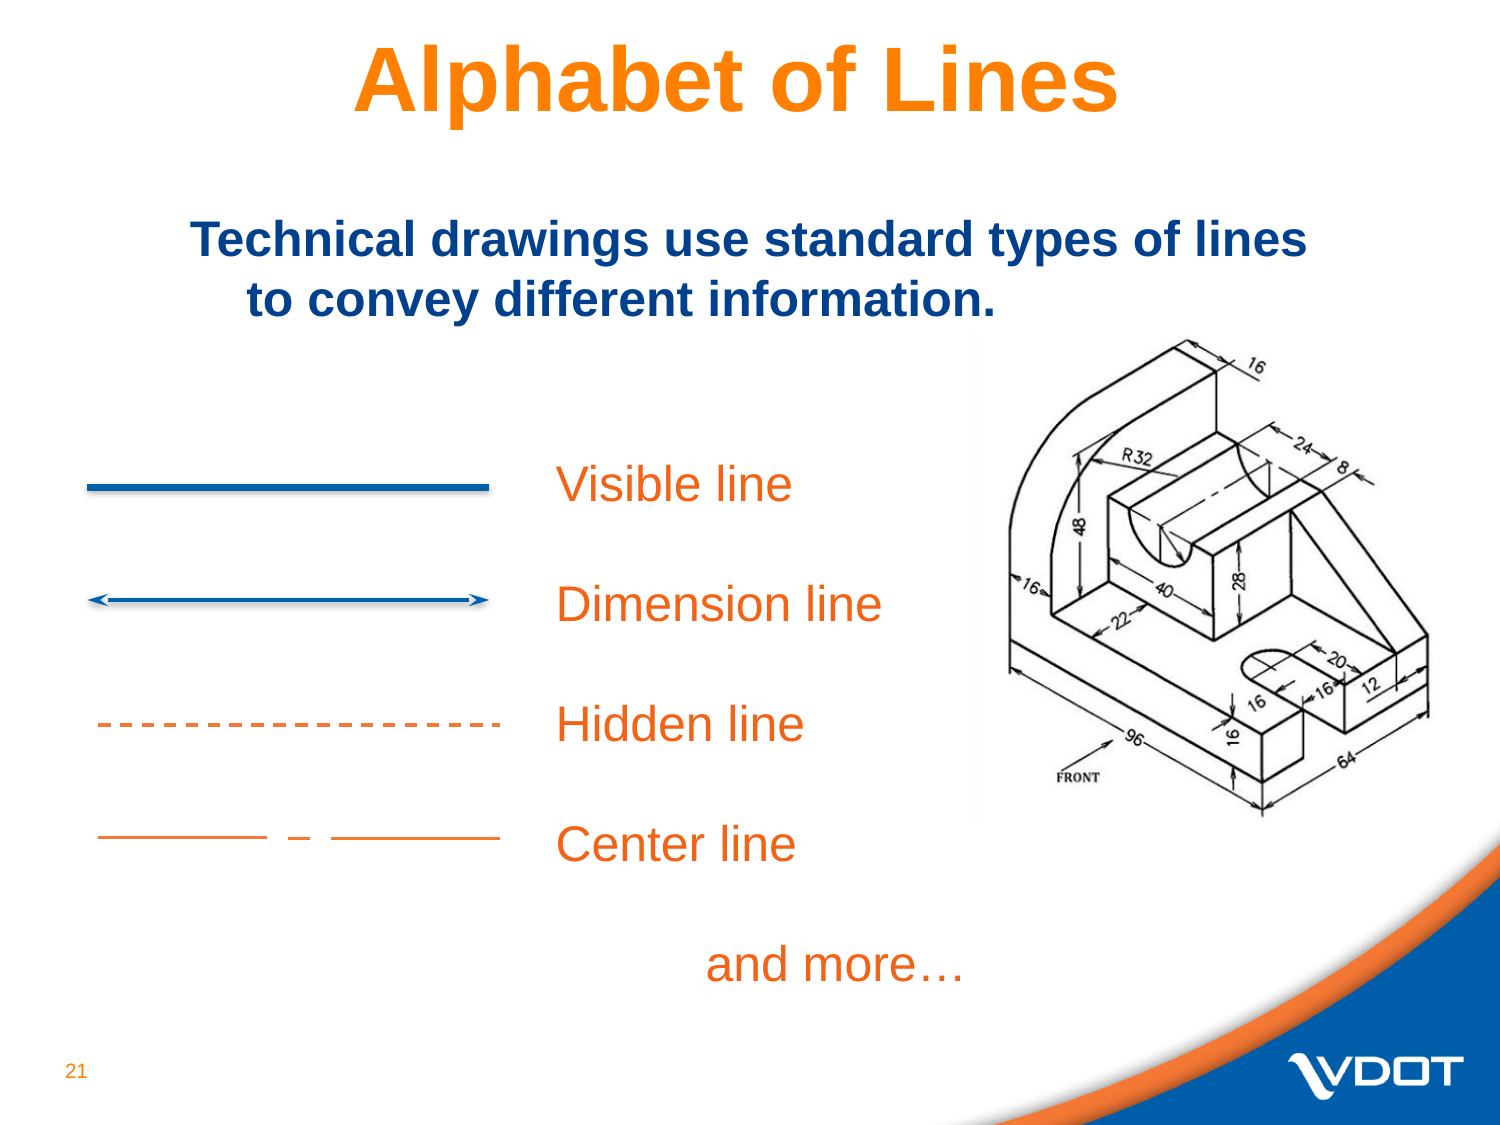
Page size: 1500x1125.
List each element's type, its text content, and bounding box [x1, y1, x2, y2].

slide_number 21 [49, 1049, 188, 1101]
text_box Alphabet of Lines [99, 12, 1375, 163]
text_box Technical drawings use standard types of lines to convey different information. [174, 199, 1332, 363]
text_box Visible line Dimension line Hidden line Center line and more… [540, 444, 1026, 999]
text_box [87, 487, 501, 840]
picture [917, 333, 1500, 1125]
